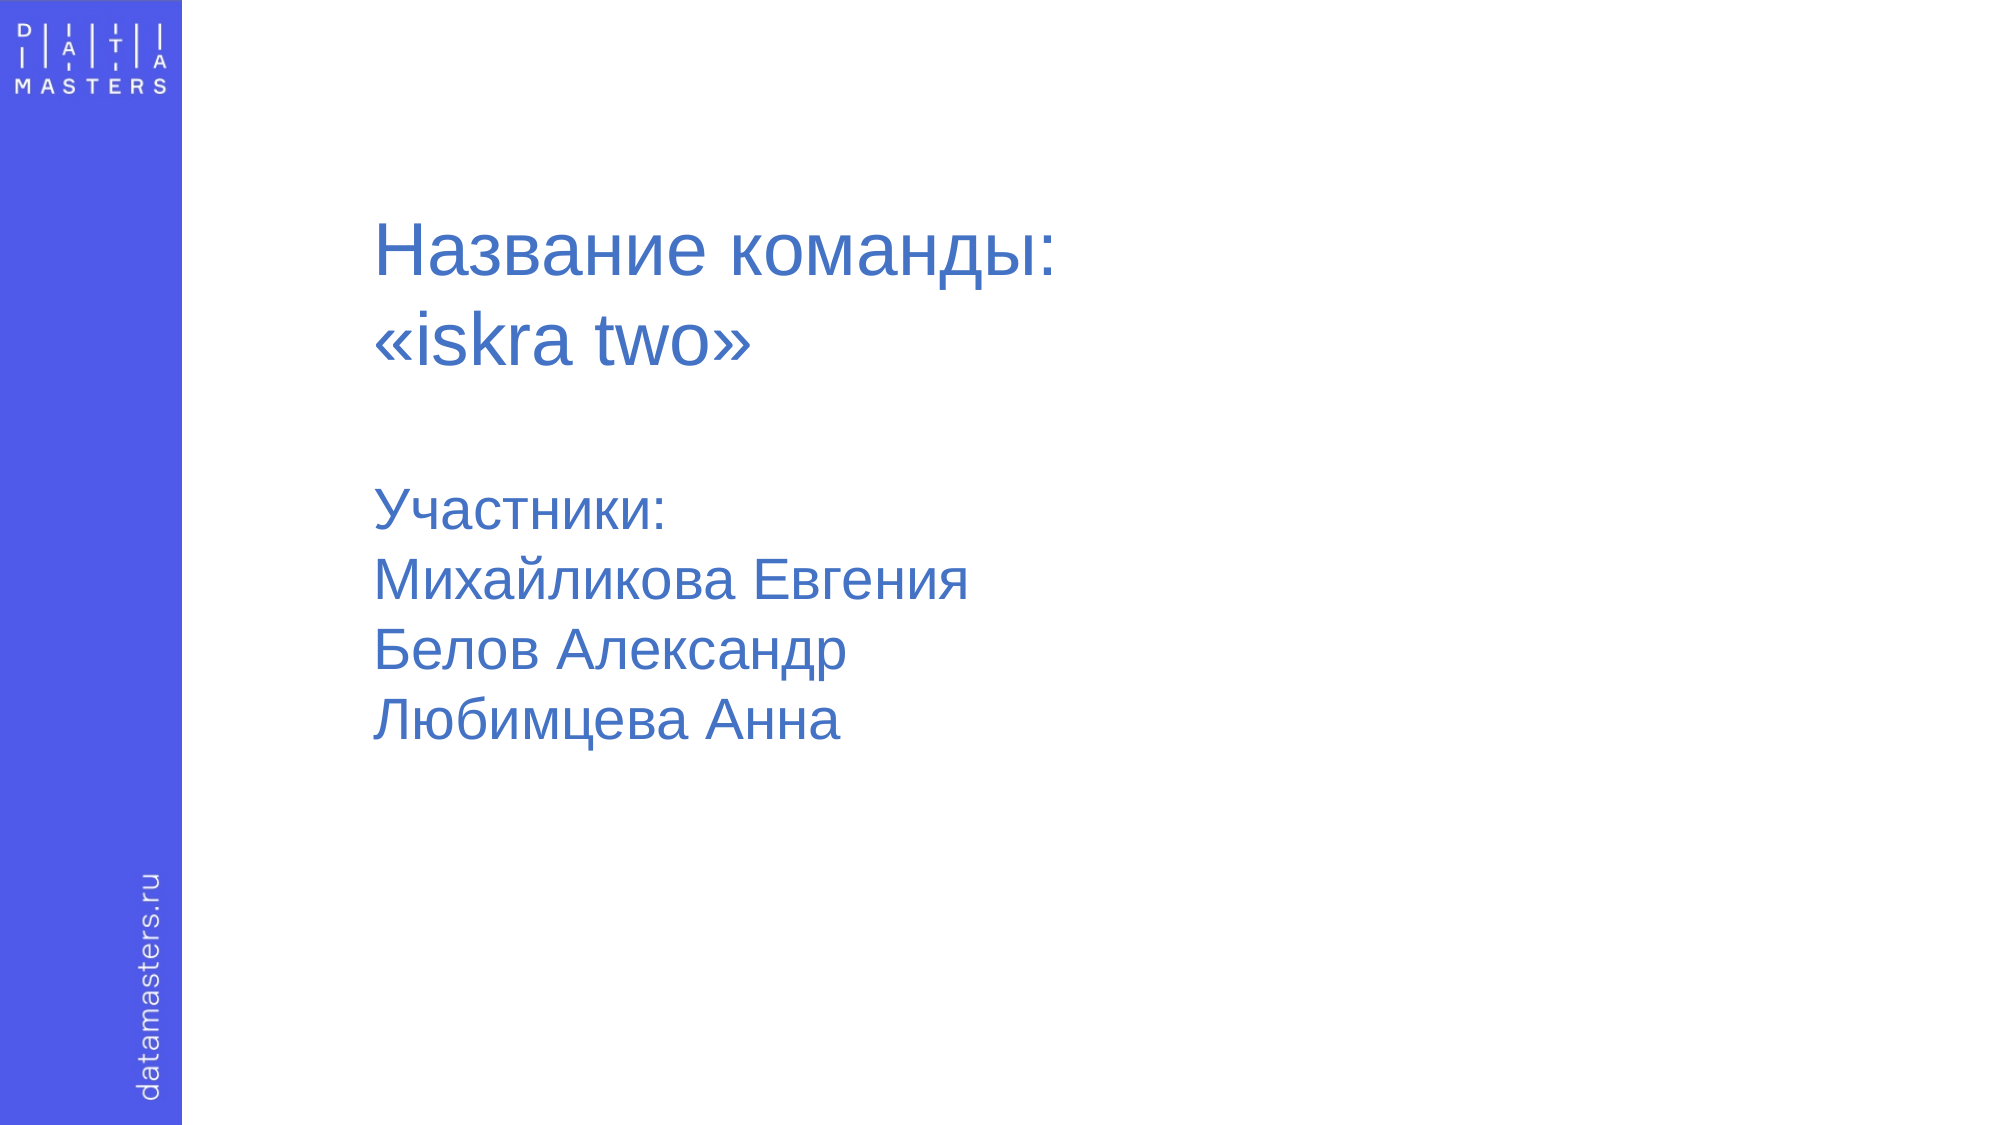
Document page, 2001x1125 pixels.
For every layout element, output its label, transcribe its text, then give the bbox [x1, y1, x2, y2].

text_box Название команды: «iskra two» Участники: Михайликова Евгения Белов Александр Любимцева Анна [358, 193, 1787, 809]
picture [0, 0, 182, 1125]
